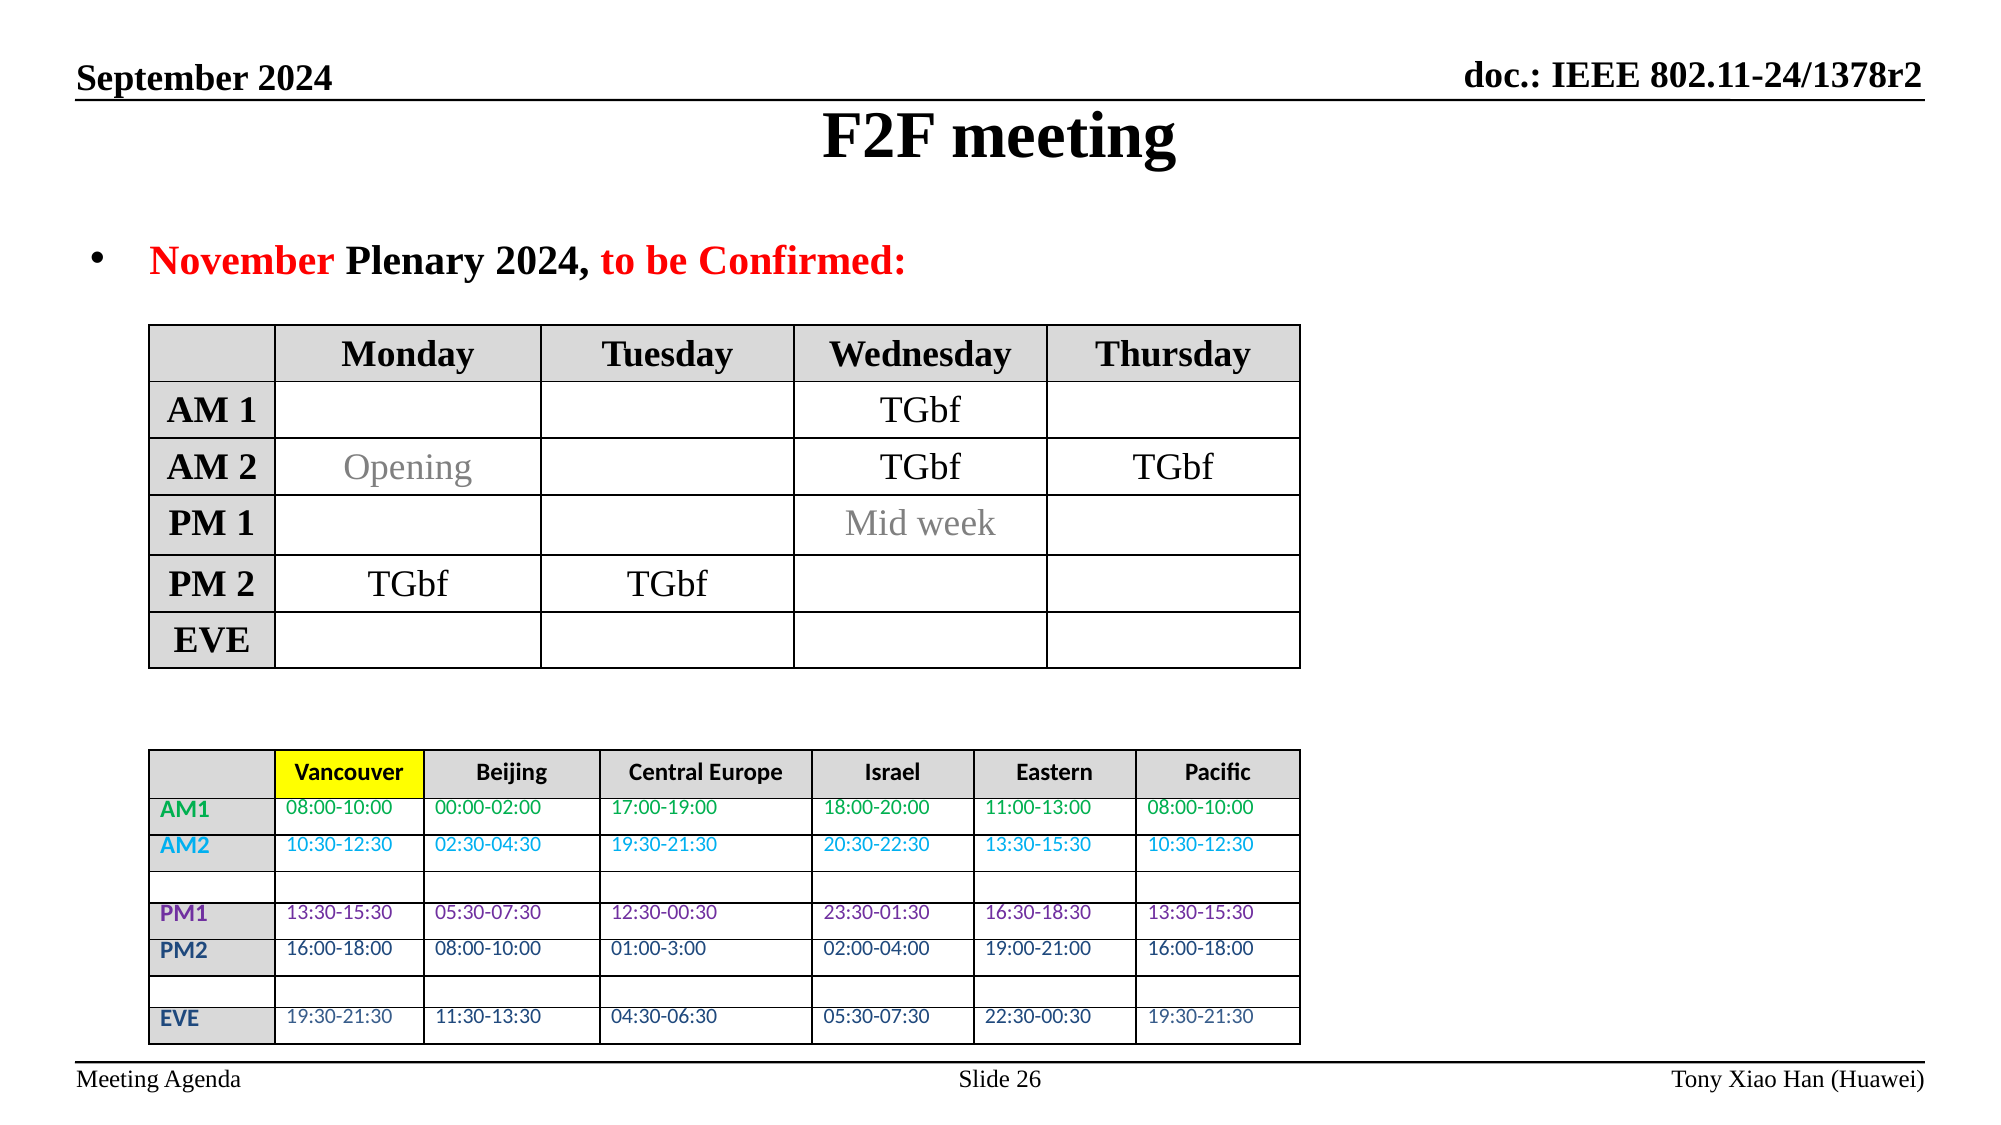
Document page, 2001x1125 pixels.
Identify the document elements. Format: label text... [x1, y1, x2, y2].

table_cell [1048, 496, 1299, 554]
table_cell TGbf [795, 382, 1046, 437]
table_cell 19:00-21:00 [975, 940, 1135, 975]
table_cell [795, 613, 1046, 667]
table_header Pacific [1137, 751, 1299, 798]
table_header Tuesday [542, 326, 793, 381]
table_cell 13:30-15:30 [1137, 904, 1299, 939]
table_cell 02:30-04:30 [425, 836, 599, 871]
table_cell 01:00-3:00 [601, 940, 811, 975]
table_cell [1048, 382, 1299, 437]
table_cell 08:00-10:00 [276, 799, 423, 834]
table_cell 04:30-06:30 [601, 1008, 811, 1043]
table_header Eastern [975, 751, 1135, 798]
table_header Central Europe [601, 751, 811, 798]
table_cell TGbf [1048, 439, 1299, 494]
table_header Beijing [425, 751, 599, 798]
table_cell Mid week [795, 496, 1046, 554]
table_cell 00:00-02:00 [425, 799, 599, 834]
table_cell [1048, 556, 1299, 611]
table_cell [276, 382, 540, 437]
table_cell [1137, 872, 1299, 902]
table_cell TGbf [542, 556, 793, 611]
table_cell [601, 977, 811, 1007]
table_cell PM1 [150, 904, 274, 939]
table_cell 05:30-07:30 [425, 904, 599, 939]
table_cell 17:00-19:00 [601, 799, 811, 834]
table_cell [276, 977, 423, 1007]
table_cell [542, 496, 793, 554]
table_header Thursday [1048, 326, 1299, 381]
table_cell [542, 613, 793, 667]
table_cell [276, 613, 540, 667]
table_cell 08:00-10:00 [425, 940, 599, 975]
table_cell 19:30-21:30 [601, 836, 811, 871]
table_cell [975, 977, 1135, 1007]
table_cell [1048, 613, 1299, 667]
table_cell [425, 872, 599, 902]
table_cell [542, 382, 793, 437]
table_cell 16:00-18:00 [1137, 940, 1299, 975]
table_cell [795, 556, 1046, 611]
table_cell 13:30-15:30 [975, 836, 1135, 871]
table_cell [542, 439, 793, 494]
table_header [150, 751, 274, 798]
table_cell 22:30-00:30 [975, 1008, 1135, 1043]
table_cell 20:30-22:30 [813, 836, 973, 871]
table_header Israel [813, 751, 973, 798]
table_cell 10:30-12:30 [276, 836, 423, 871]
table_cell 16:00-18:00 [276, 940, 423, 975]
table_header Monday [276, 326, 540, 381]
table_header Wednesday [795, 326, 1046, 381]
table_cell [150, 977, 274, 1007]
table_cell 16:30-18:30 [975, 904, 1135, 939]
table_cell [276, 496, 540, 554]
table_cell TGbf [795, 439, 1046, 494]
text_box November Plenary 2024, to be Confirmed: [75, 224, 1150, 363]
table_cell 13:30-15:30 [276, 904, 423, 939]
table_cell [150, 872, 274, 902]
table_cell 08:00-10:00 [1137, 799, 1299, 834]
table_cell 05:30-07:30 [813, 1008, 973, 1043]
table_cell [601, 872, 811, 902]
table_cell [975, 872, 1135, 902]
text_box F2F meeting [0, 87, 2000, 175]
table_cell PM 2 [150, 556, 274, 611]
table_cell 12:30-00:30 [601, 904, 811, 939]
table_cell 10:30-12:30 [1137, 836, 1299, 871]
table_cell AM 1 [150, 382, 274, 437]
table_cell AM 2 [150, 439, 274, 494]
table_cell PM2 [150, 940, 274, 975]
table_cell [425, 977, 599, 1007]
table_cell [1137, 977, 1299, 1007]
table_cell [813, 977, 973, 1007]
table_header [150, 326, 274, 381]
table_header Vancouver [276, 751, 423, 798]
table_cell AM1 [150, 799, 274, 834]
table_cell Opening [276, 439, 540, 494]
table_cell 11:30-13:30 [425, 1008, 599, 1043]
table_cell 19:30-21:30 [1137, 1008, 1299, 1043]
table_cell AM2 [150, 836, 274, 871]
table_cell EVE [150, 613, 274, 667]
table_cell 18:00-20:00 [813, 799, 973, 834]
table_cell EVE [150, 1008, 274, 1043]
table_cell [813, 872, 973, 902]
table_cell 23:30-01:30 [813, 904, 973, 939]
table_cell 11:00-13:00 [975, 799, 1135, 834]
table_cell 02:00-04:00 [813, 940, 973, 975]
table_cell TGbf [276, 556, 540, 611]
table_cell 19:30-21:30 [276, 1008, 423, 1043]
table_cell [276, 872, 423, 902]
table_cell PM 1 [150, 496, 274, 554]
